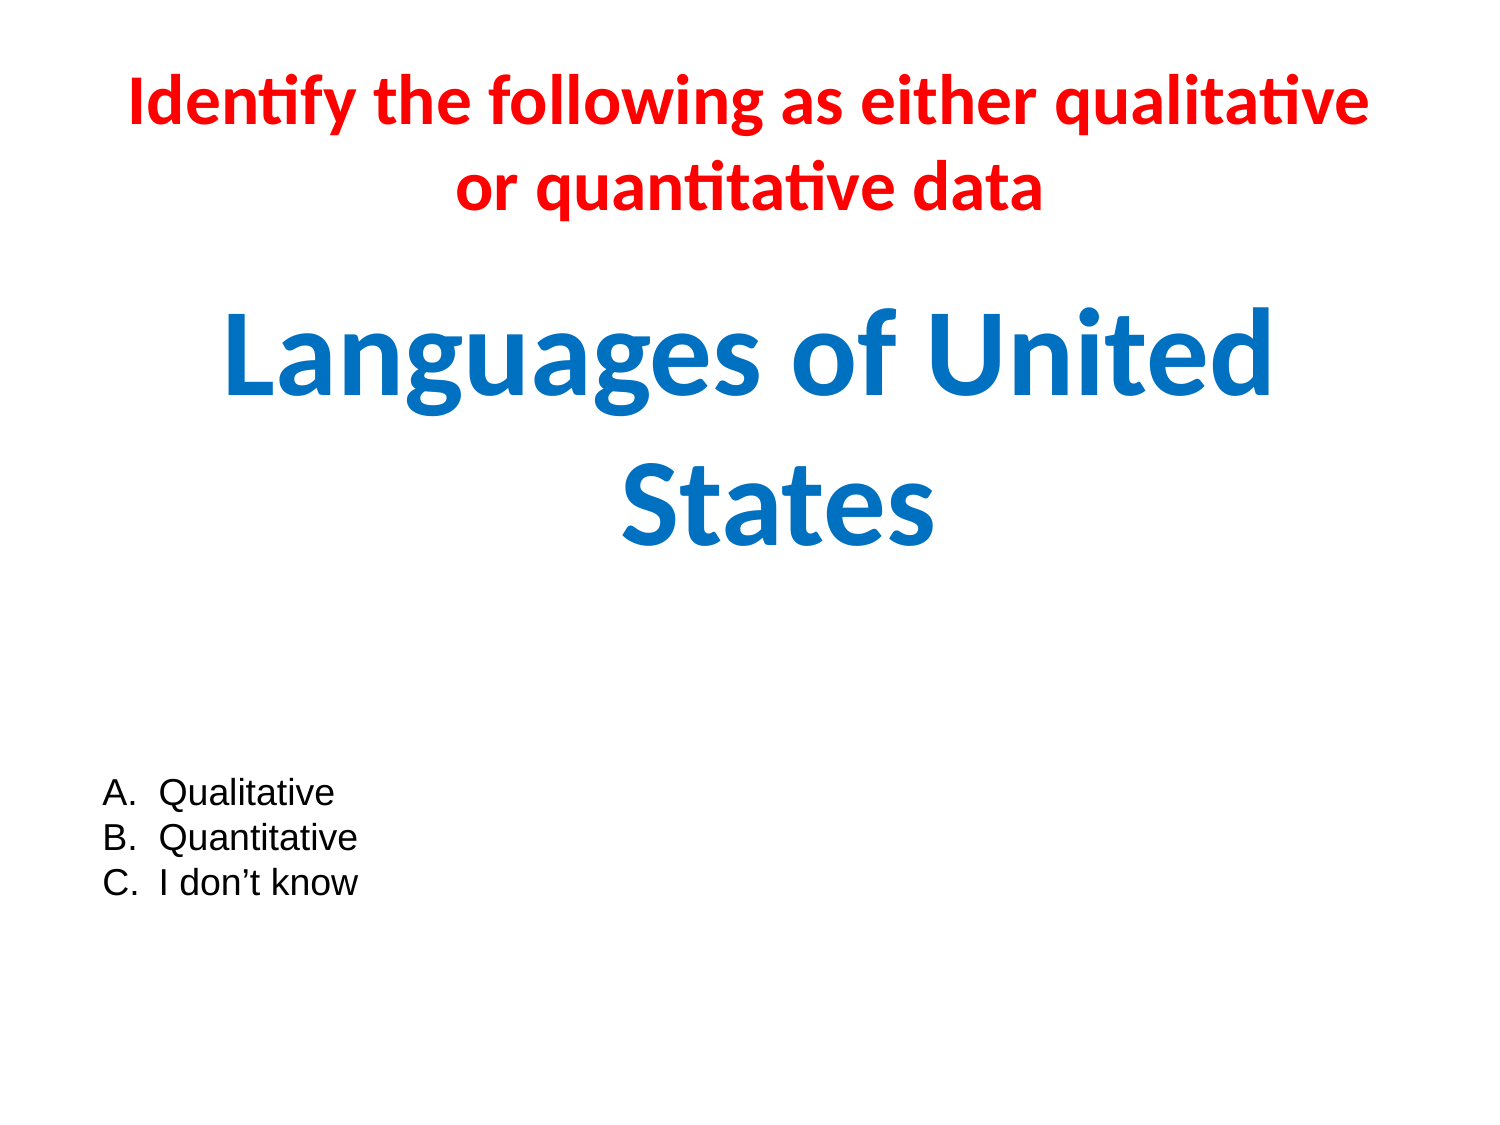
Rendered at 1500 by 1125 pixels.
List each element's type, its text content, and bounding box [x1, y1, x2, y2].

text_box Qualitative Quantitative I don’t know [87, 760, 463, 911]
list Languages of United States [75, 262, 1425, 1005]
title Identify the following as either qualitative or quantitative data [75, 45, 1425, 233]
